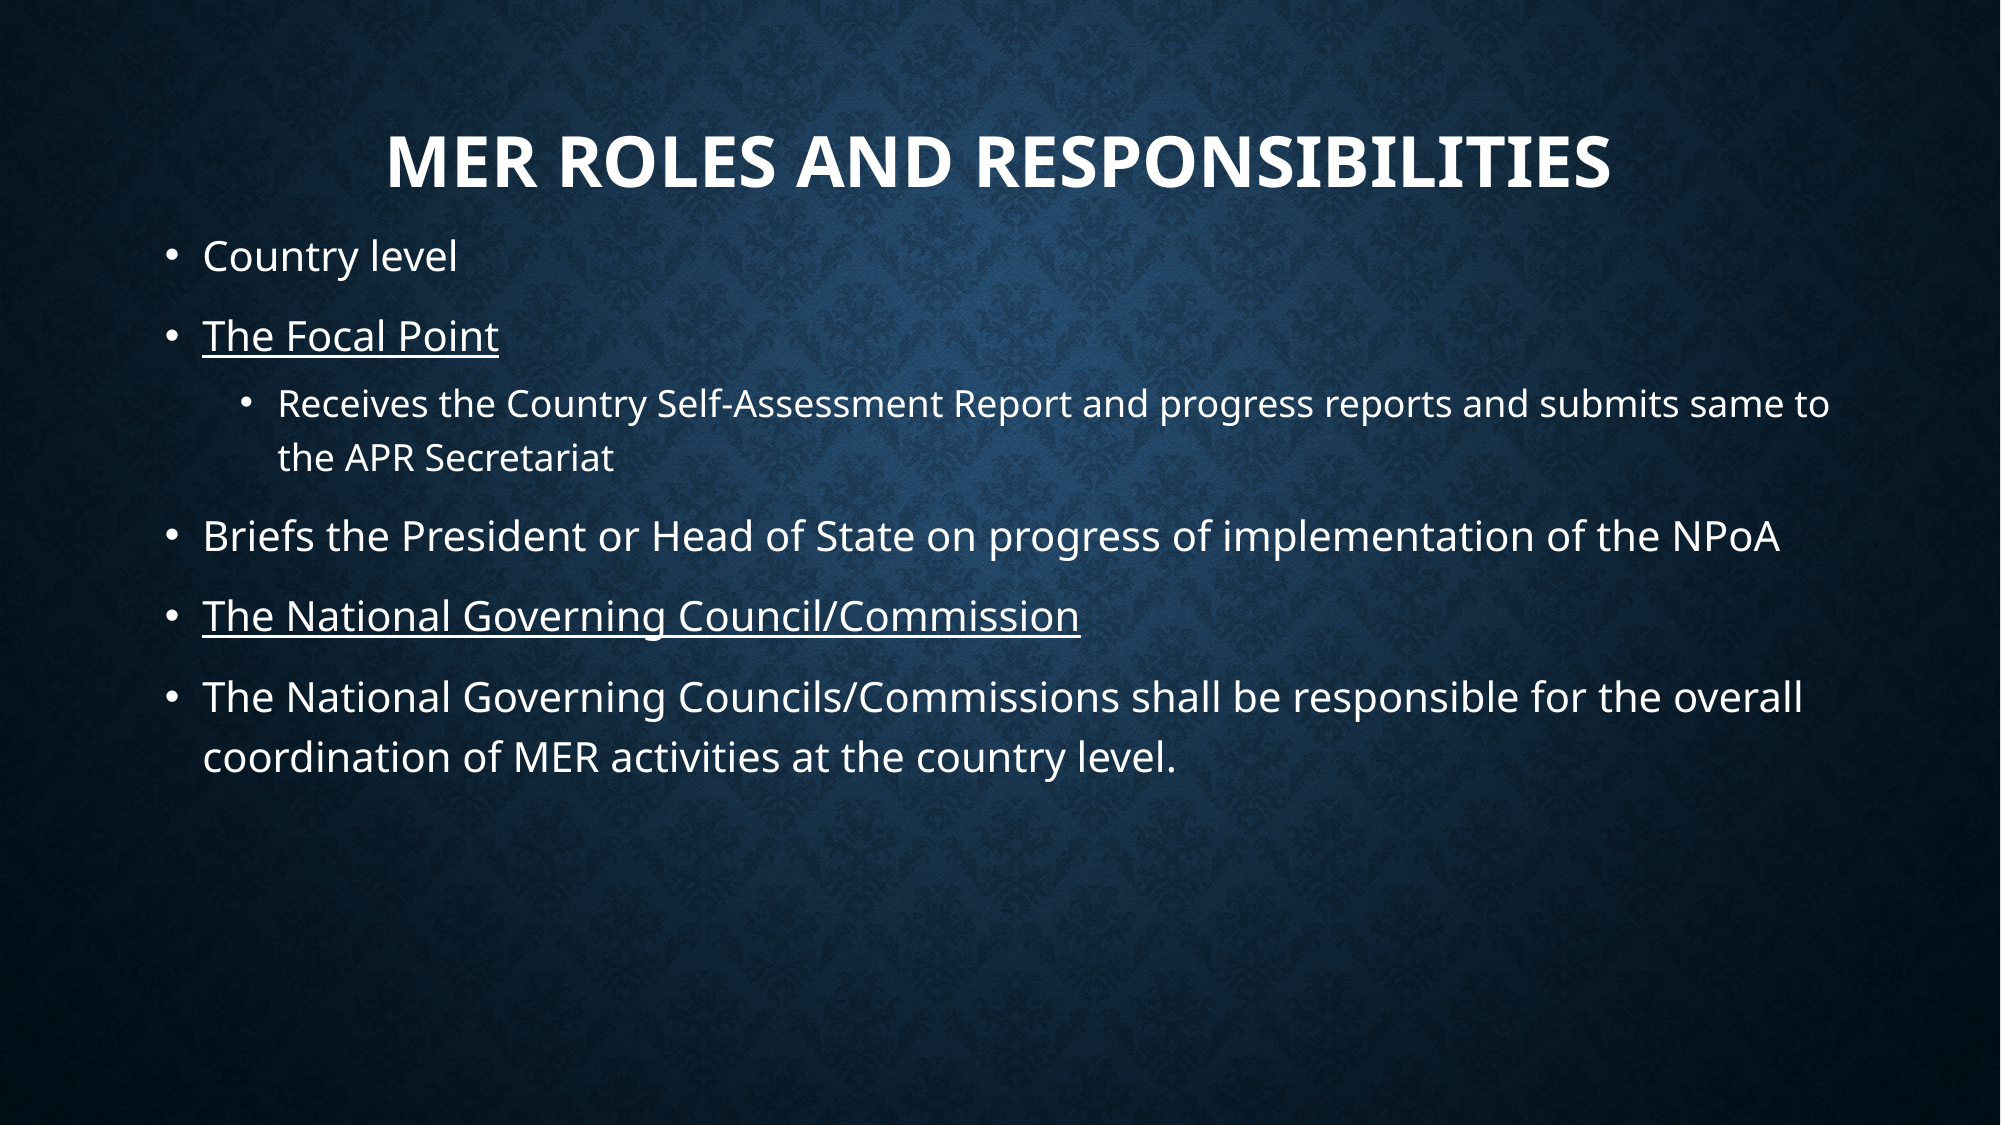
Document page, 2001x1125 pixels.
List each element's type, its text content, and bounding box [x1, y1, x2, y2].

list Country level The Focal Point Receives the Country Self-Assessment Report and progress reports and submits same to the APR Secretariat Briefs the President or Head of State on progress of implementation of the NPoA The National Governing Council/Commission The National Governing Councils/Commissions shall be responsible for the overall coordination of MER activities at the country level. [149, 211, 1849, 1050]
title MER ROLES AND RESPONSIBILITIES [149, 99, 1849, 211]
